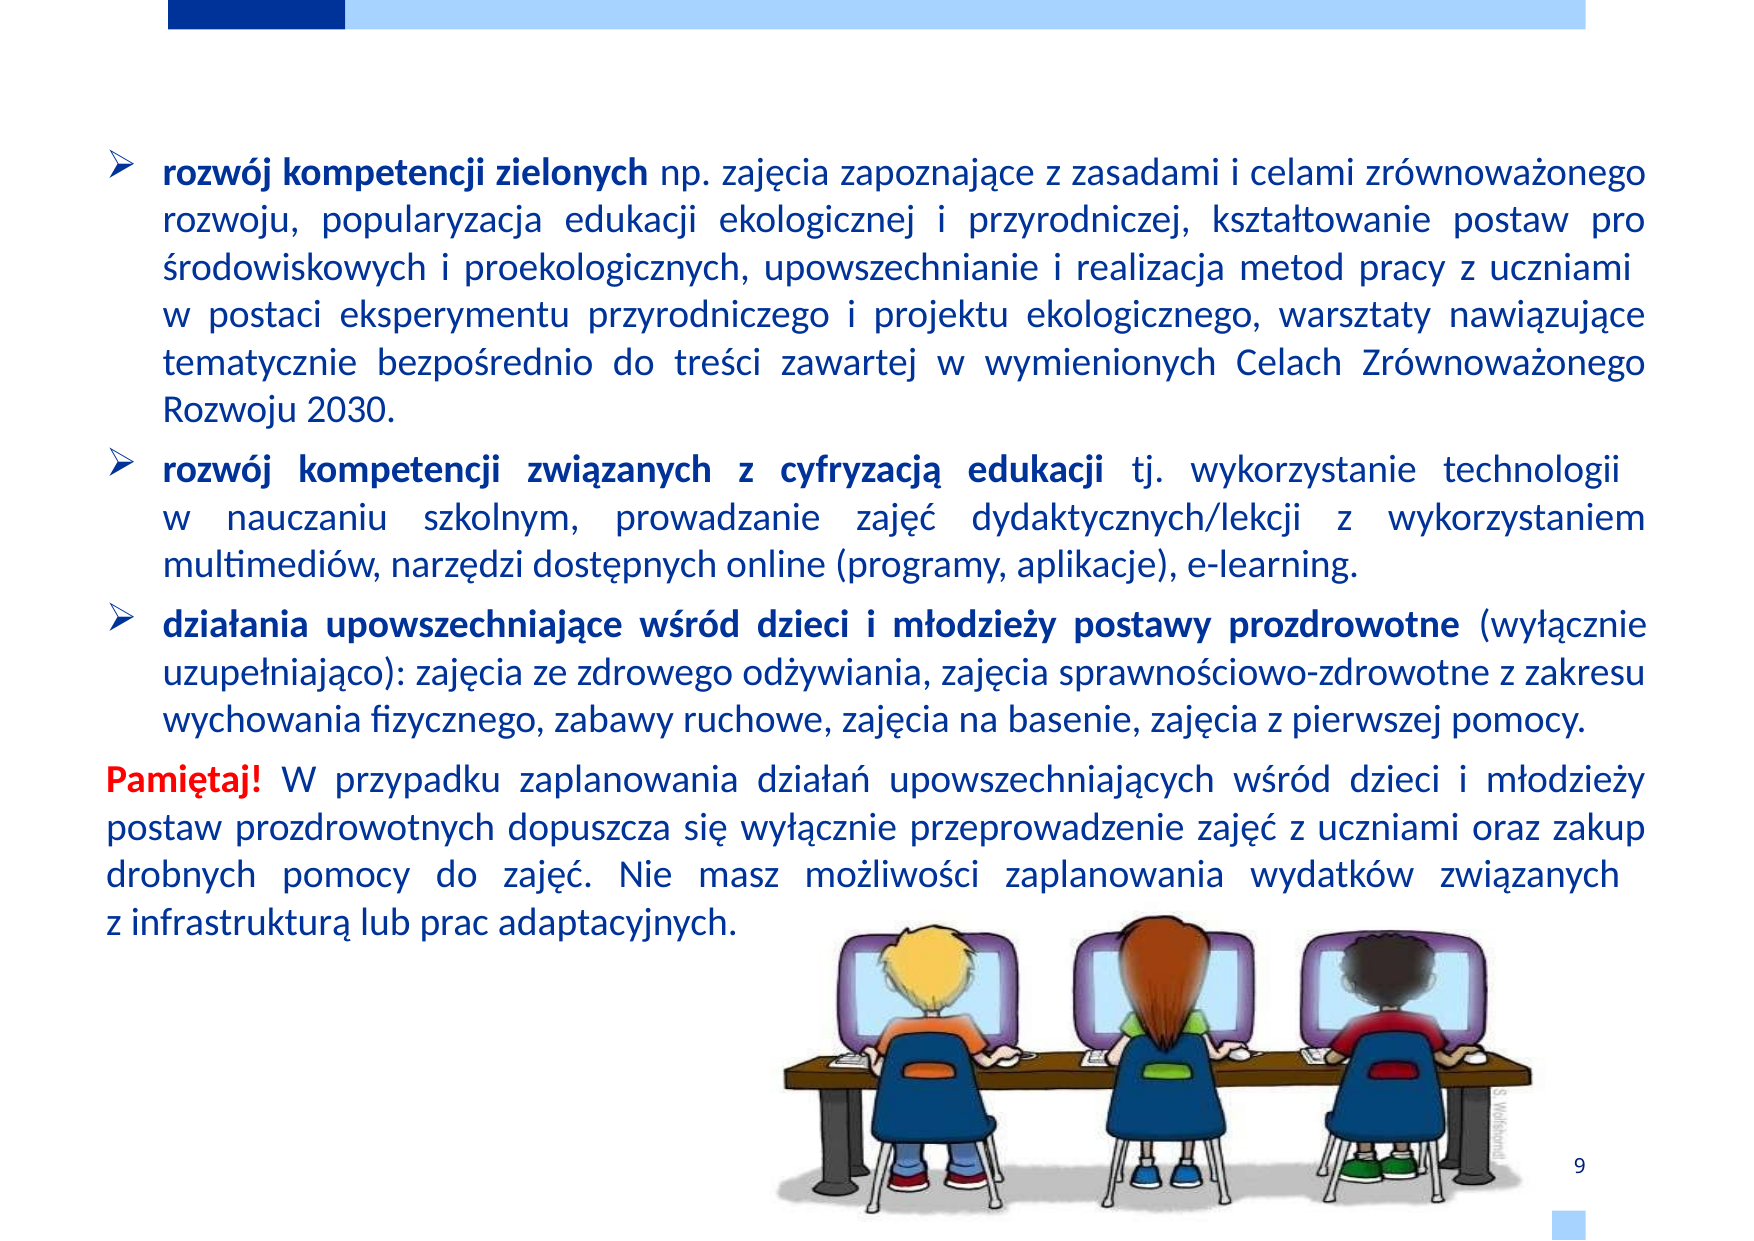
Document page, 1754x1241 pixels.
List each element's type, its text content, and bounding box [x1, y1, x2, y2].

picture [770, 856, 1552, 1241]
text_box rozwój kompetencji zielonych np. zajęcia zapoznające z zasadami i celami zrównoważonego rozwoju, popularyzacja edukacji ekologicznej i przyrodniczej, kształtowanie postaw pro środowiskowych i proekologicznych, upowszechnianie i realizacja metod pracy z uczniami w postaci eksperymentu przyrodniczego i projektu ekologicznego, warsztaty nawiązujące tematycznie bezpośrednio do treści zawartej w wymienionych Celach Zrównoważonego Rozwoju 2030. rozwój kompetencji związanych z cyfryzacją edukacji tj. wykorzystanie technologii w nauczaniu szkolnym, prowadzanie zajęć dydaktycznych/lekcji z wykorzystaniem multimediów, narzędzi dostępnych online (programy, aplikacje), e-learning. działania upowszechniające wśród dzieci i młodzieży postawy prozdrowotne (wyłącznie uzupełniająco): zajęcia ze zdrowego odżywiania, zajęcia sprawnościowo-zdrowotne z zakresu wychowania fizycznego, zabawy ruchowe, zajęcia na basenie, zajęcia z pierwszej pomocy. Pamiętaj! W przypadku zaplanowania działań upowszechniających wśród dzieci i młodzieży postaw prozdrowotnych dopuszcza się wyłącznie przeprowadzenie zajęć z uczniami oraz zakup drobnych pomocy do zajęć. Nie masz możliwości zaplanowania wydatków związanych z infrastrukturą lub prac adaptacyjnych. [91, 138, 1663, 951]
slide_number 9 [1552, 1151, 1586, 1182]
